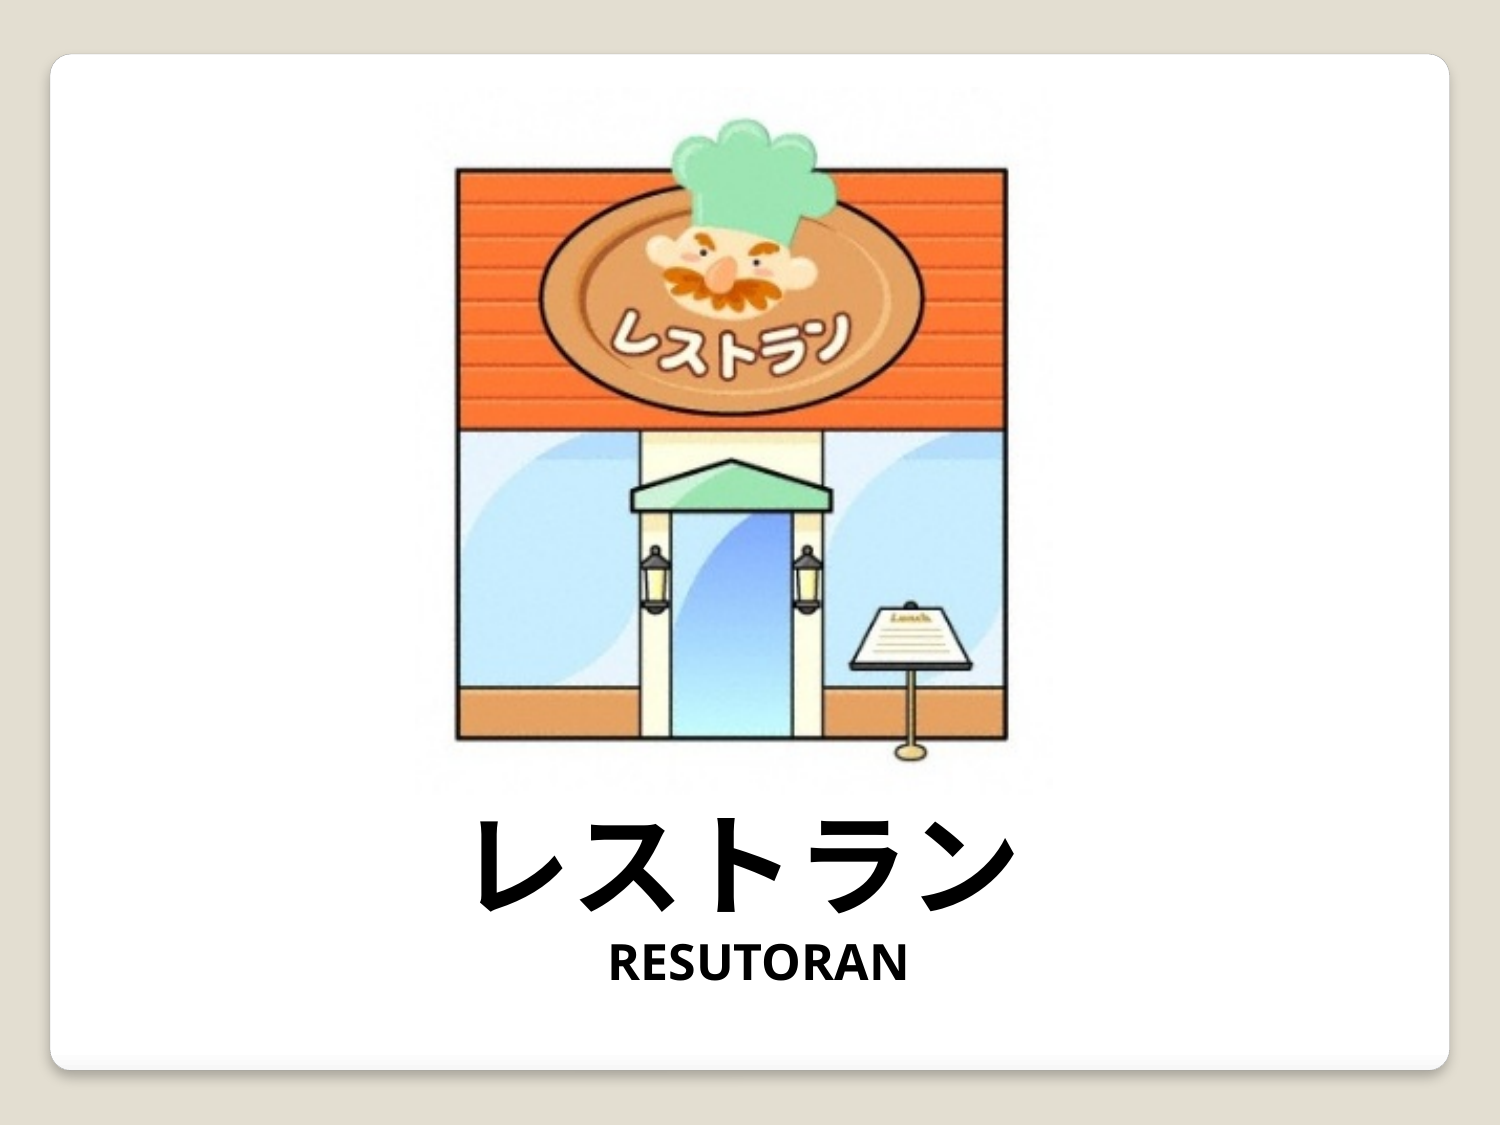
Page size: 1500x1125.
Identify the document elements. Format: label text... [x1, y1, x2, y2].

title レストラン RESUTORAN [87, 825, 1430, 998]
picture [414, 87, 1053, 796]
